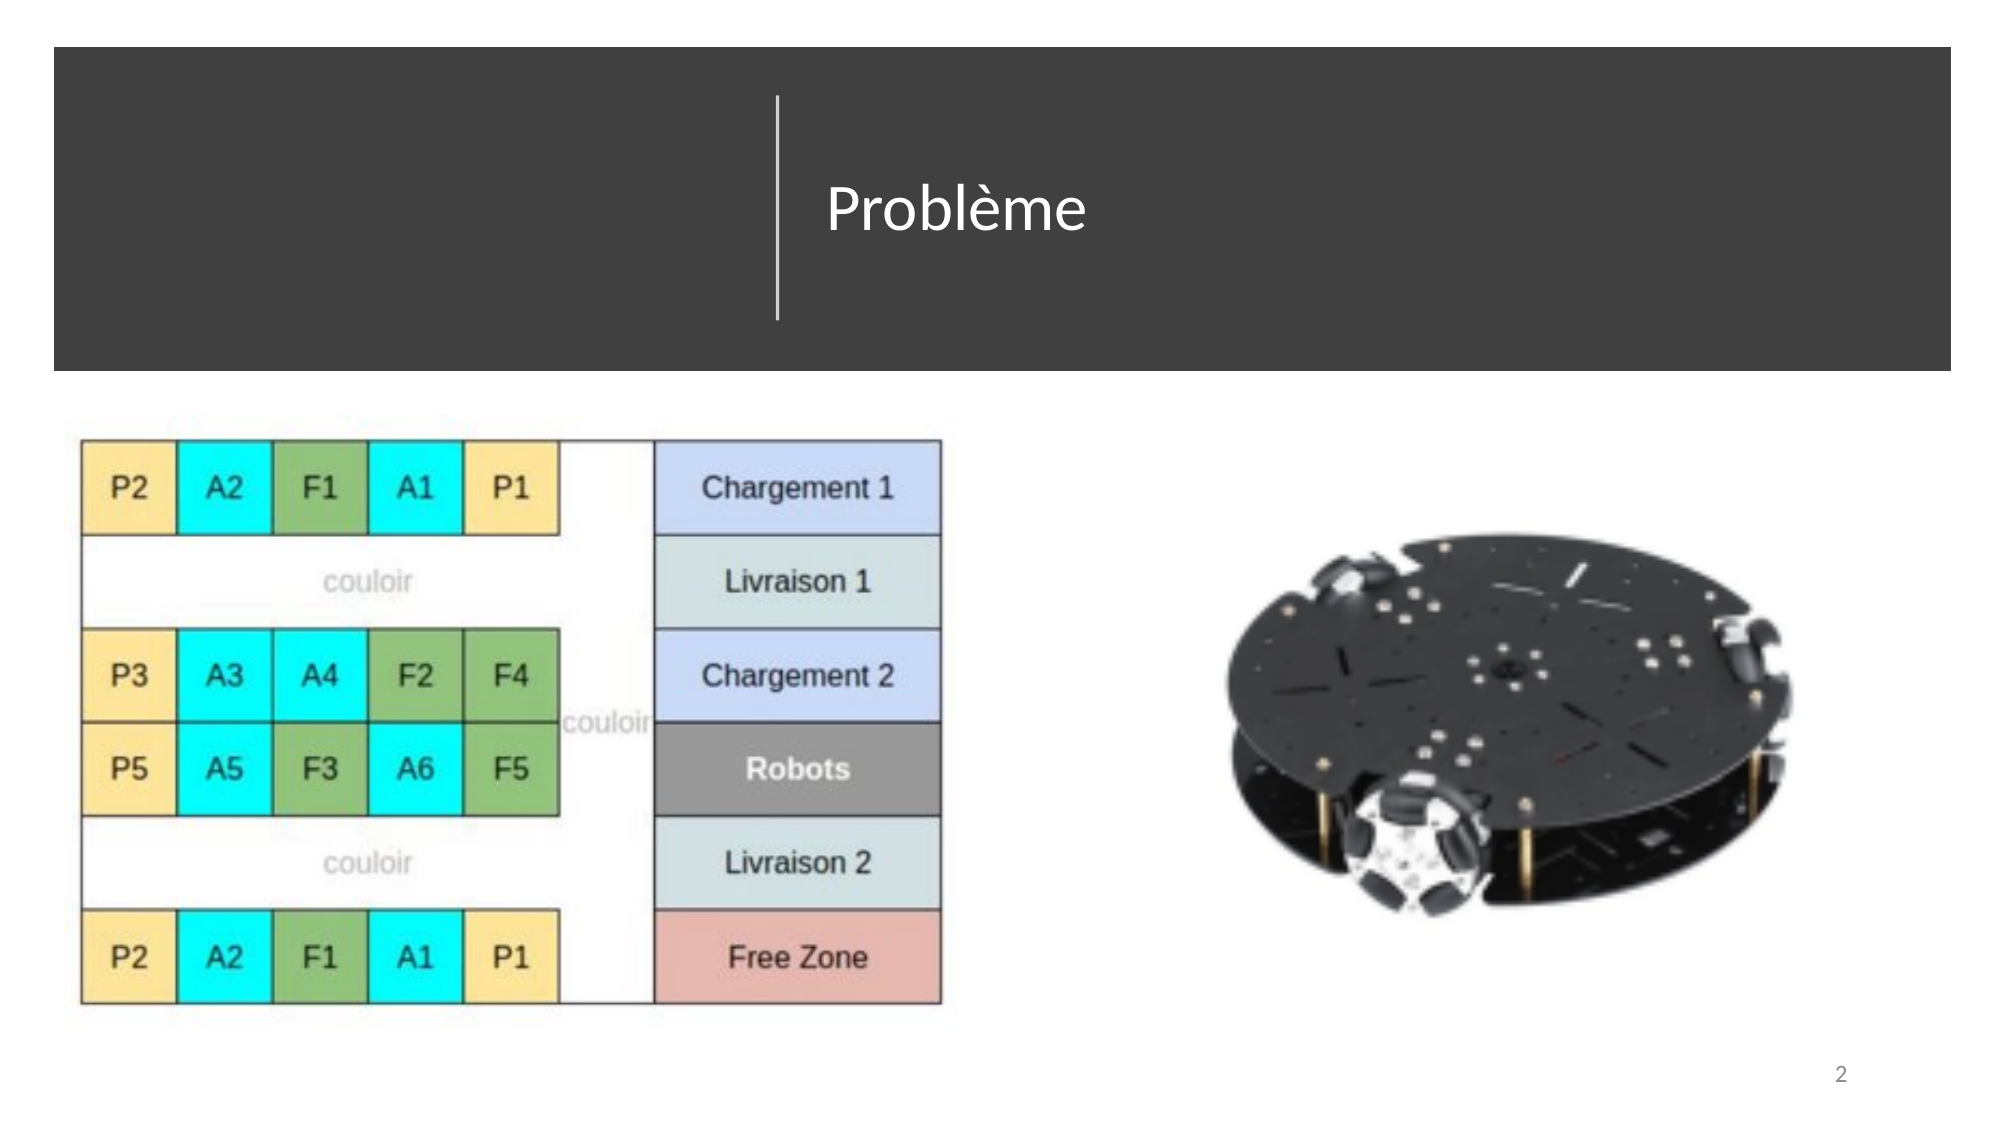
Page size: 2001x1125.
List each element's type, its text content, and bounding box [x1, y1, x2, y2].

text_box Problème [811, 83, 1896, 334]
picture [64, 414, 977, 1029]
picture [1103, 414, 1858, 1030]
text_box [63, 57, 1942, 361]
slide_number 2 [1412, 1042, 1863, 1103]
